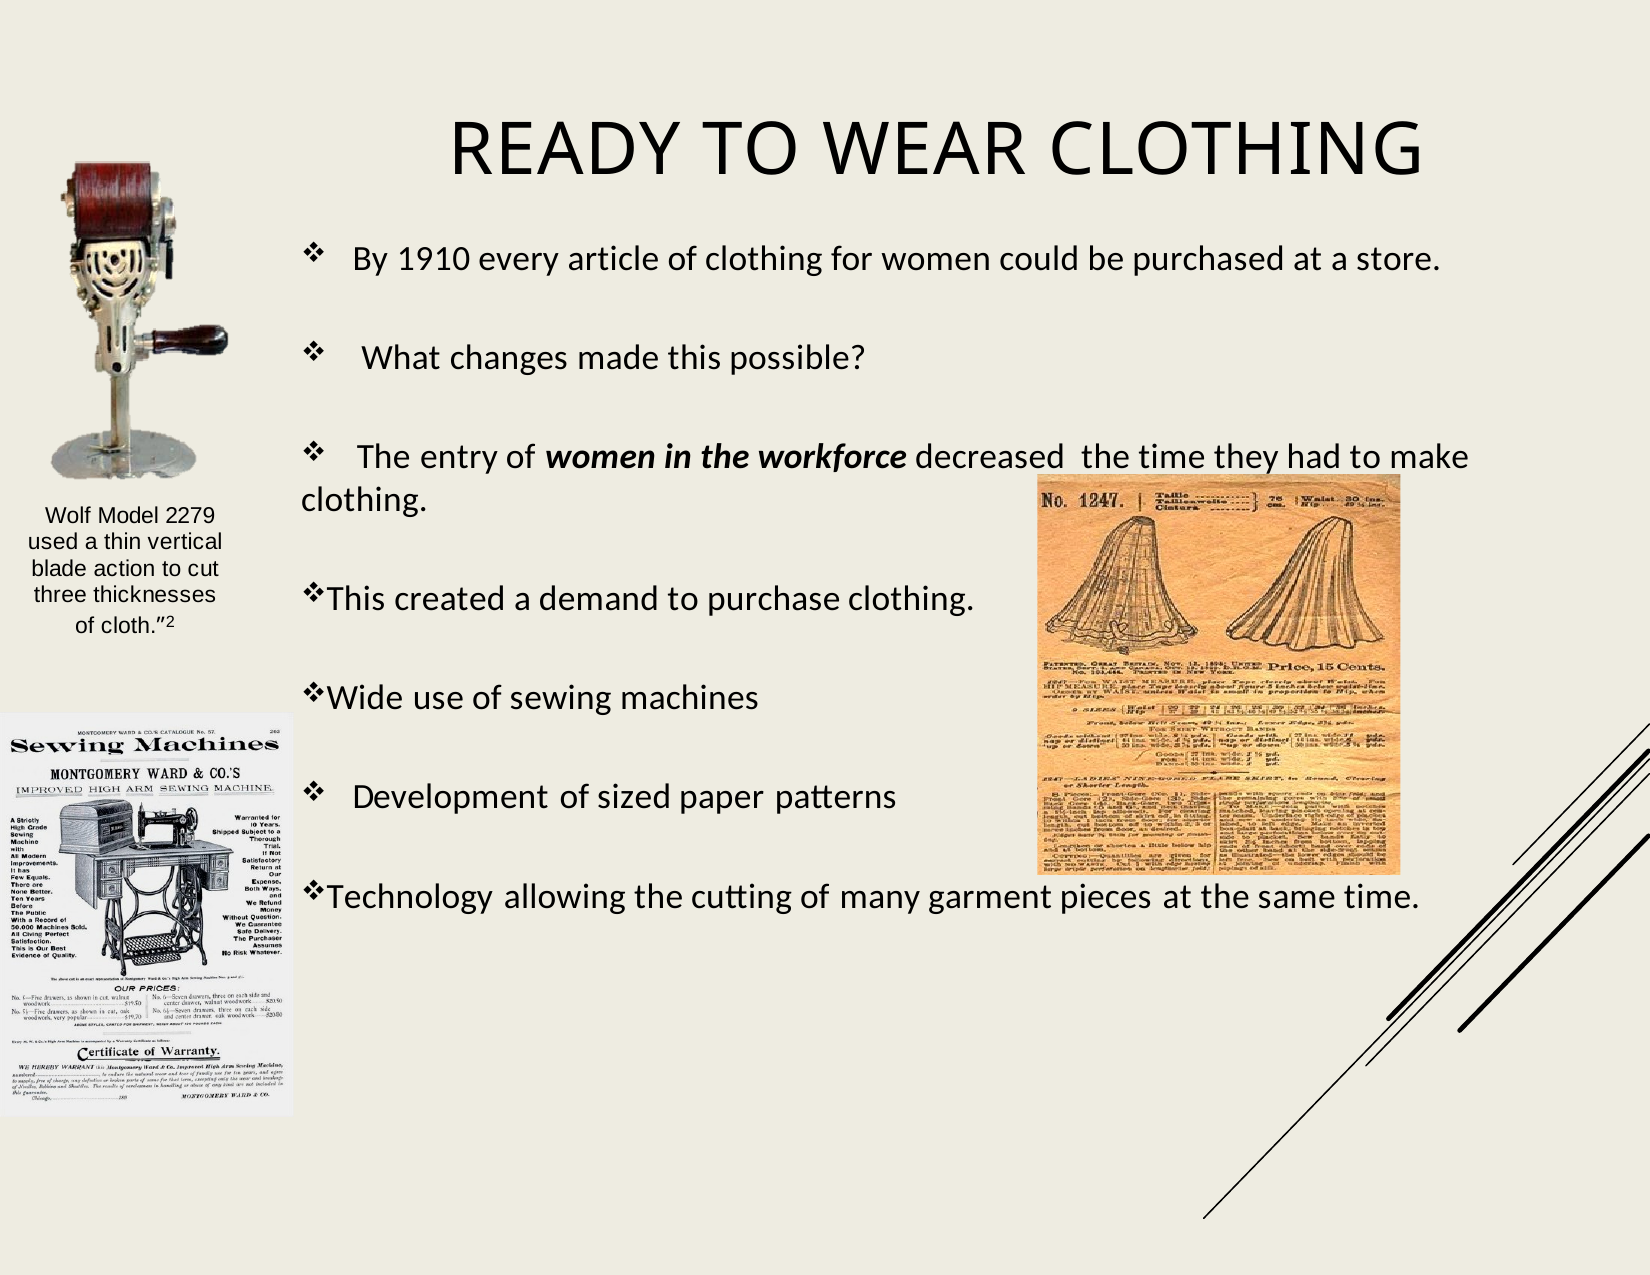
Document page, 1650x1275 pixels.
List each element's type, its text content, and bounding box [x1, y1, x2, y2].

text_box [23, 125, 263, 520]
title Ready To Wear Clothing [0, 42, 1488, 179]
text_box [1037, 474, 1401, 875]
text_box Wolf Model 2279 used a thin vertical blade action to cut three thicknesses of cloth.”2 [23, 502, 227, 638]
text_box [0, 712, 294, 1117]
list By 1910 every article of clothing for women could be purchased at a store. What changes made this possible? The entry of women in the workforce decreased the time they had to make clothing. This created a demand to purchase clothing. Wide use of sewing machines Development of sized paper patterns Technology allowing the cutting of many garment pieces at the same time. [301, 224, 1484, 926]
